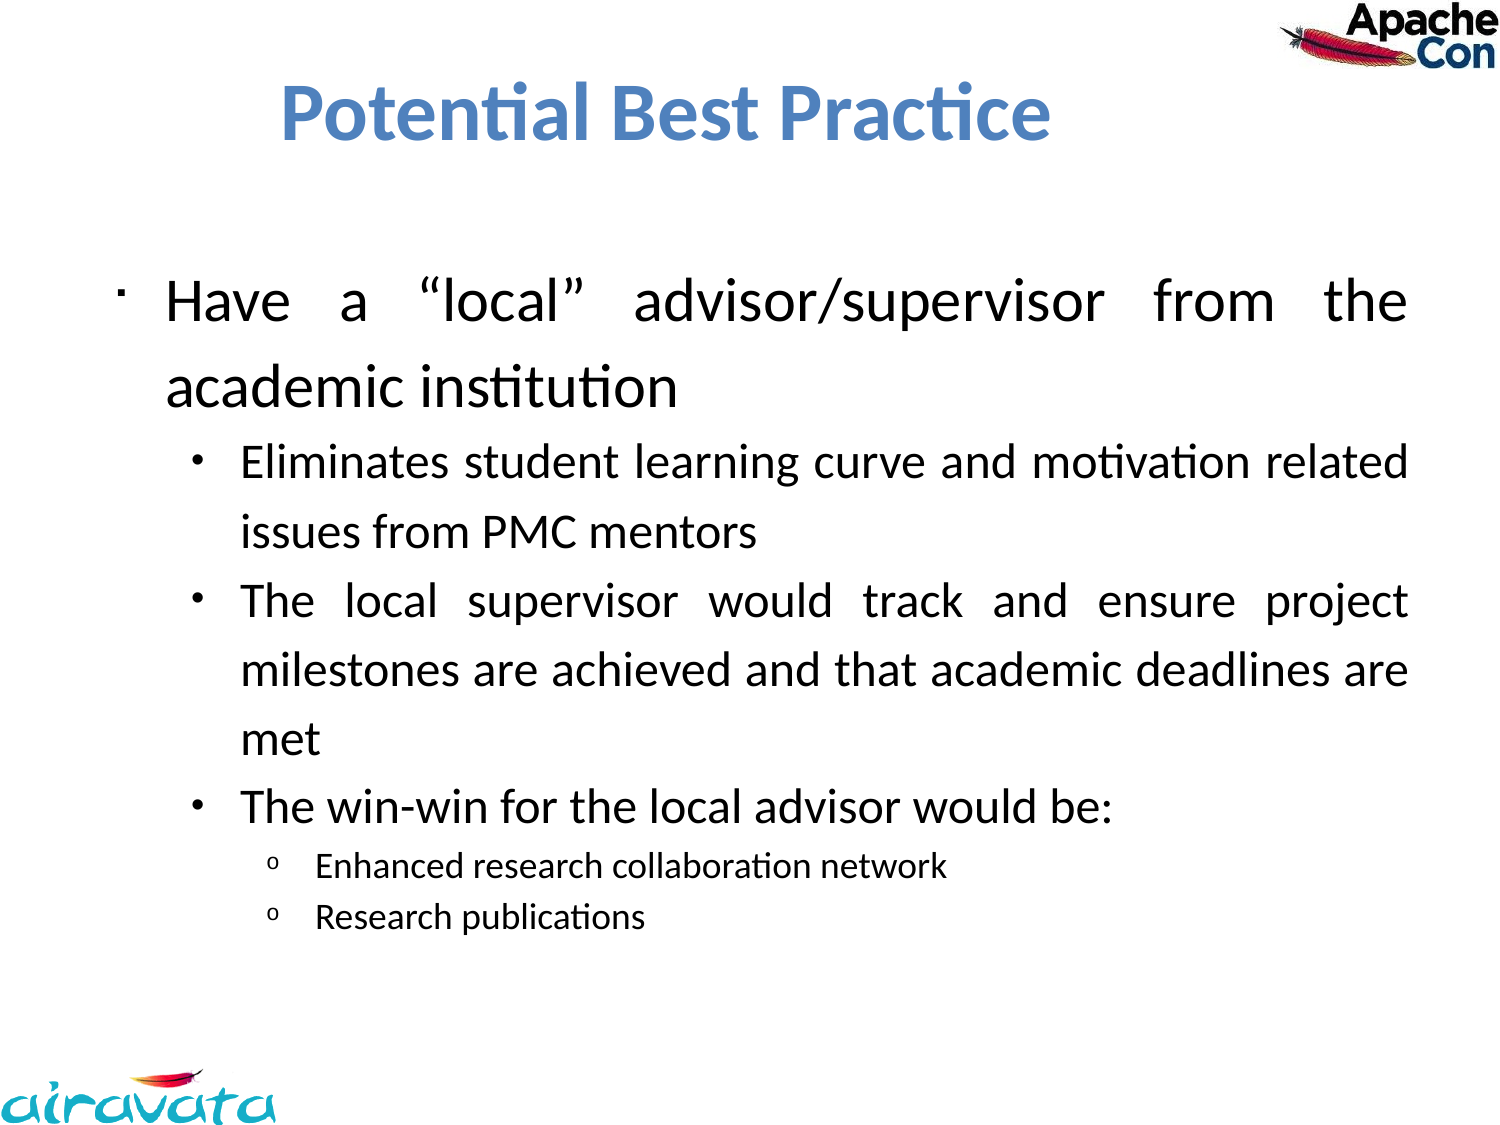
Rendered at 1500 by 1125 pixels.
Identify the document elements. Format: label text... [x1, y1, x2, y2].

title Potential Best Practice [31, 24, 1265, 190]
picture [1277, 0, 1500, 69]
list Have a “local” advisor/supervisor from the academic institution Eliminates student learning curve and motivation related issues from PMC mentors The local supervisor would track and ensure project milestones are achieved and that academic deadlines are met The win-win for the local advisor would be: Enhanced research collaboration network Research publications [75, 232, 1425, 1005]
picture [0, 1067, 277, 1125]
